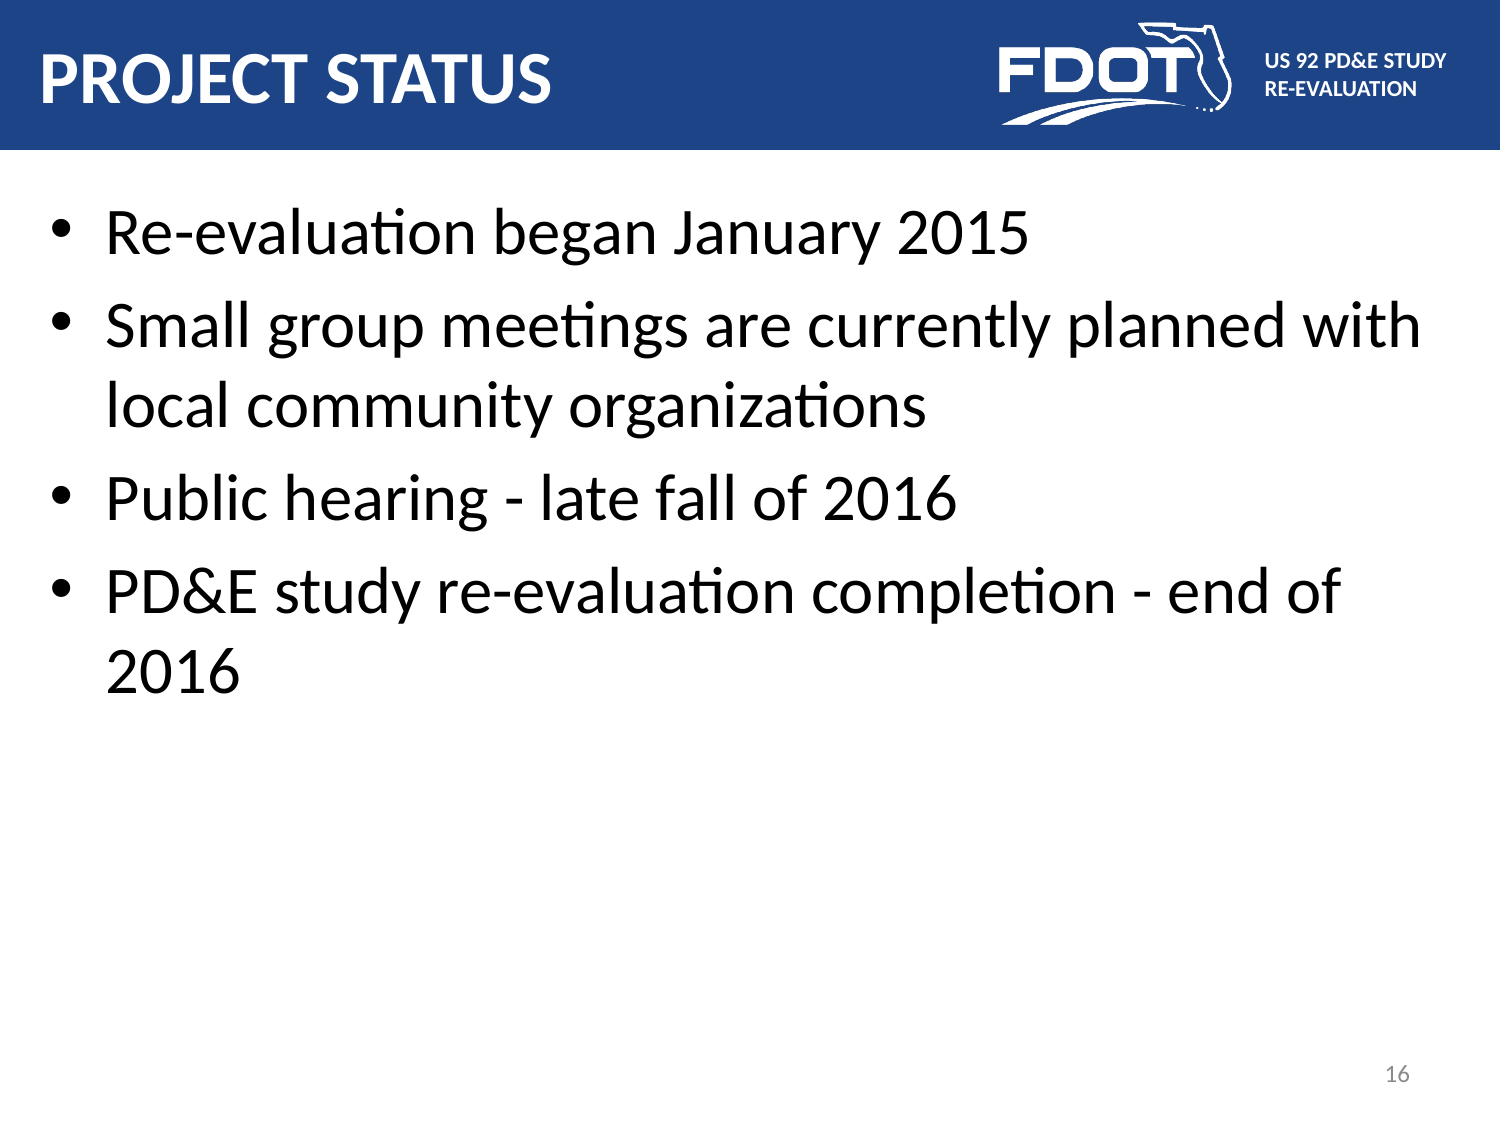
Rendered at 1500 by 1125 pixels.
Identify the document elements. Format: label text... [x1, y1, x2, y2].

title PROJECT STATUS [24, 2, 1000, 144]
slide_number 16 [1074, 1042, 1425, 1103]
picture [1000, 22, 1232, 125]
list Re-evaluation began January 2015 Small group meetings are currently planned with local community organizations Public hearing - late fall of 2016 PD&E study re-evaluation completion - end of 2016 [34, 179, 1463, 923]
